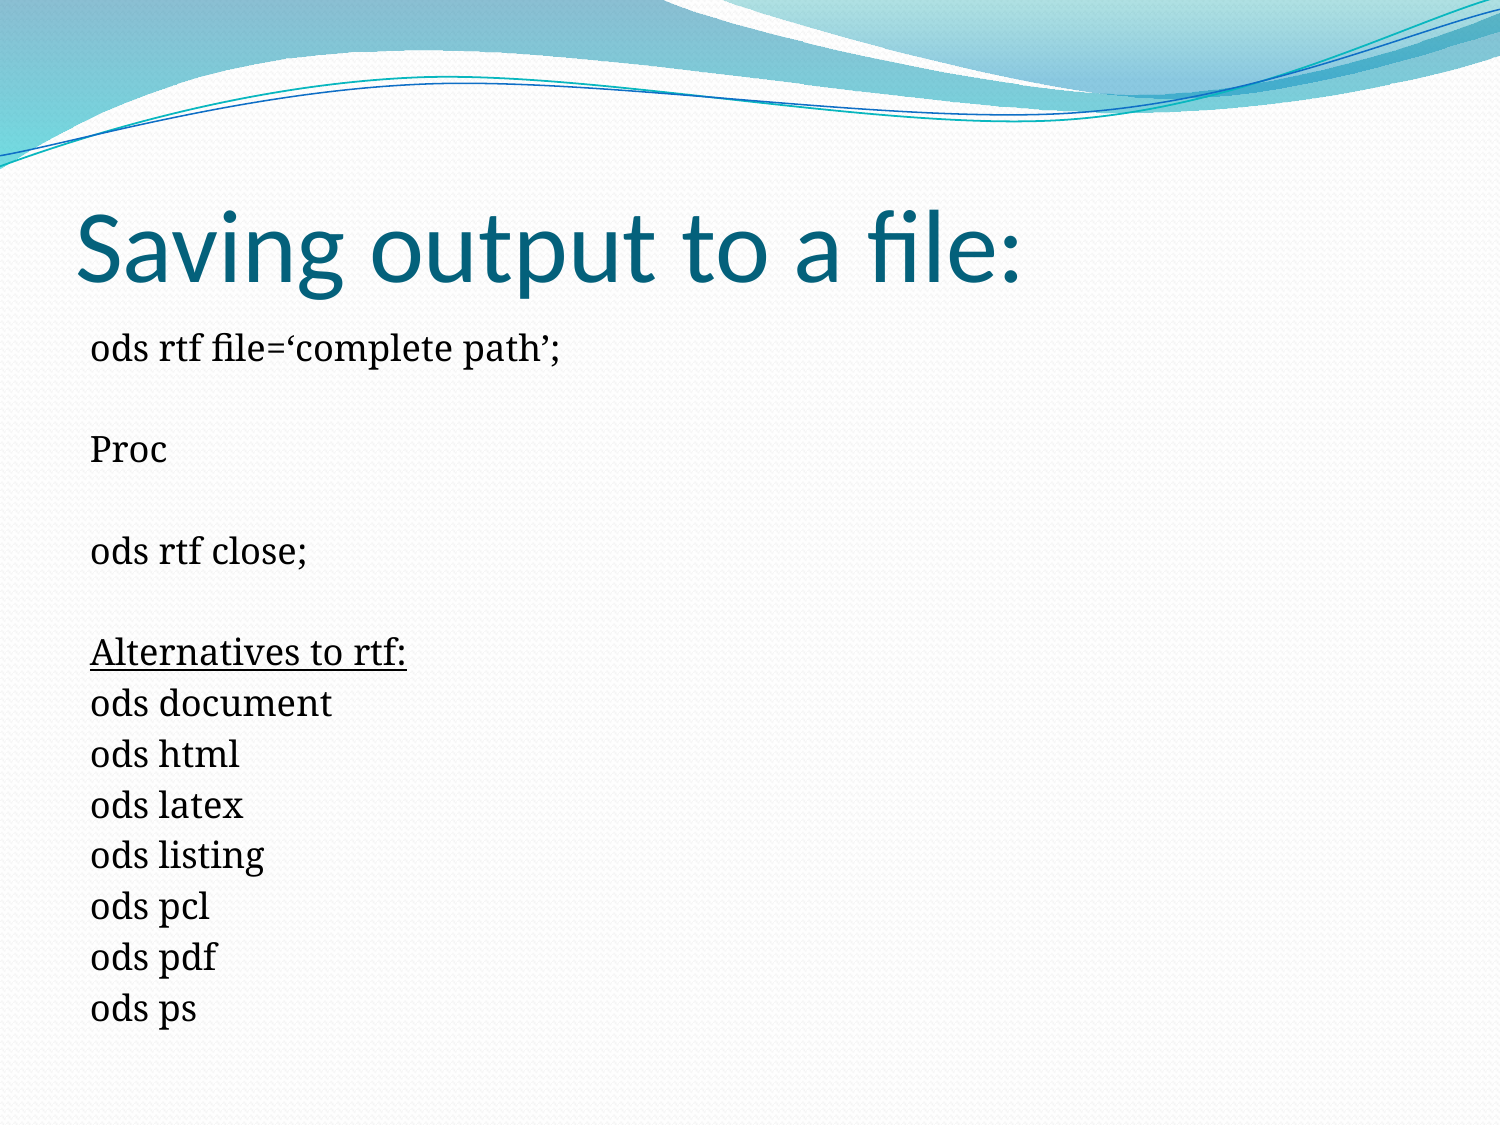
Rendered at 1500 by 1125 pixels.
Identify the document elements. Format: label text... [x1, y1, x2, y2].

title Saving output to a file: [75, 115, 1425, 303]
list ods rtf file=‘complete path’; Proc ods rtf close; Alternatives to rtf: ods document ods html ods latex ods listing ods pcl ods pdf ods ps [75, 317, 1425, 1038]
